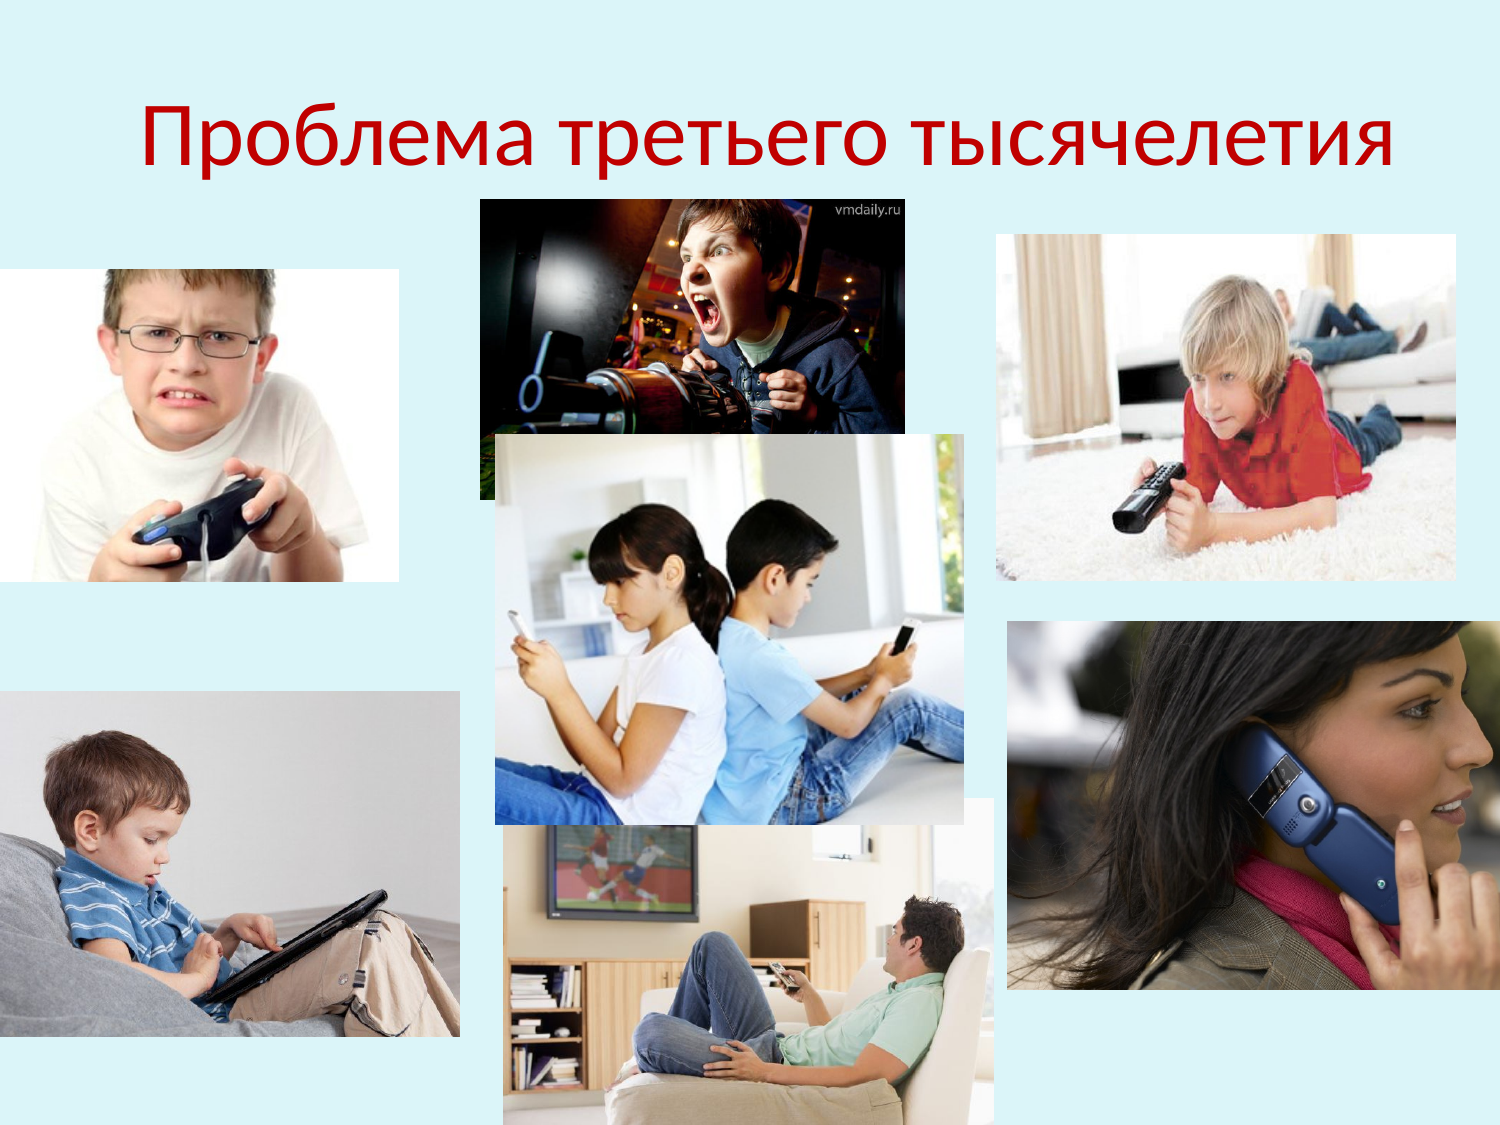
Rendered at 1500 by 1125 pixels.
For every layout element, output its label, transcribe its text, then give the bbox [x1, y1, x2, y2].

picture [995, 234, 1456, 581]
picture [0, 691, 461, 1037]
picture [480, 198, 995, 1125]
title Проблема третьего тысячелетия [93, 34, 1444, 223]
picture [1007, 620, 1500, 990]
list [0, 269, 399, 583]
